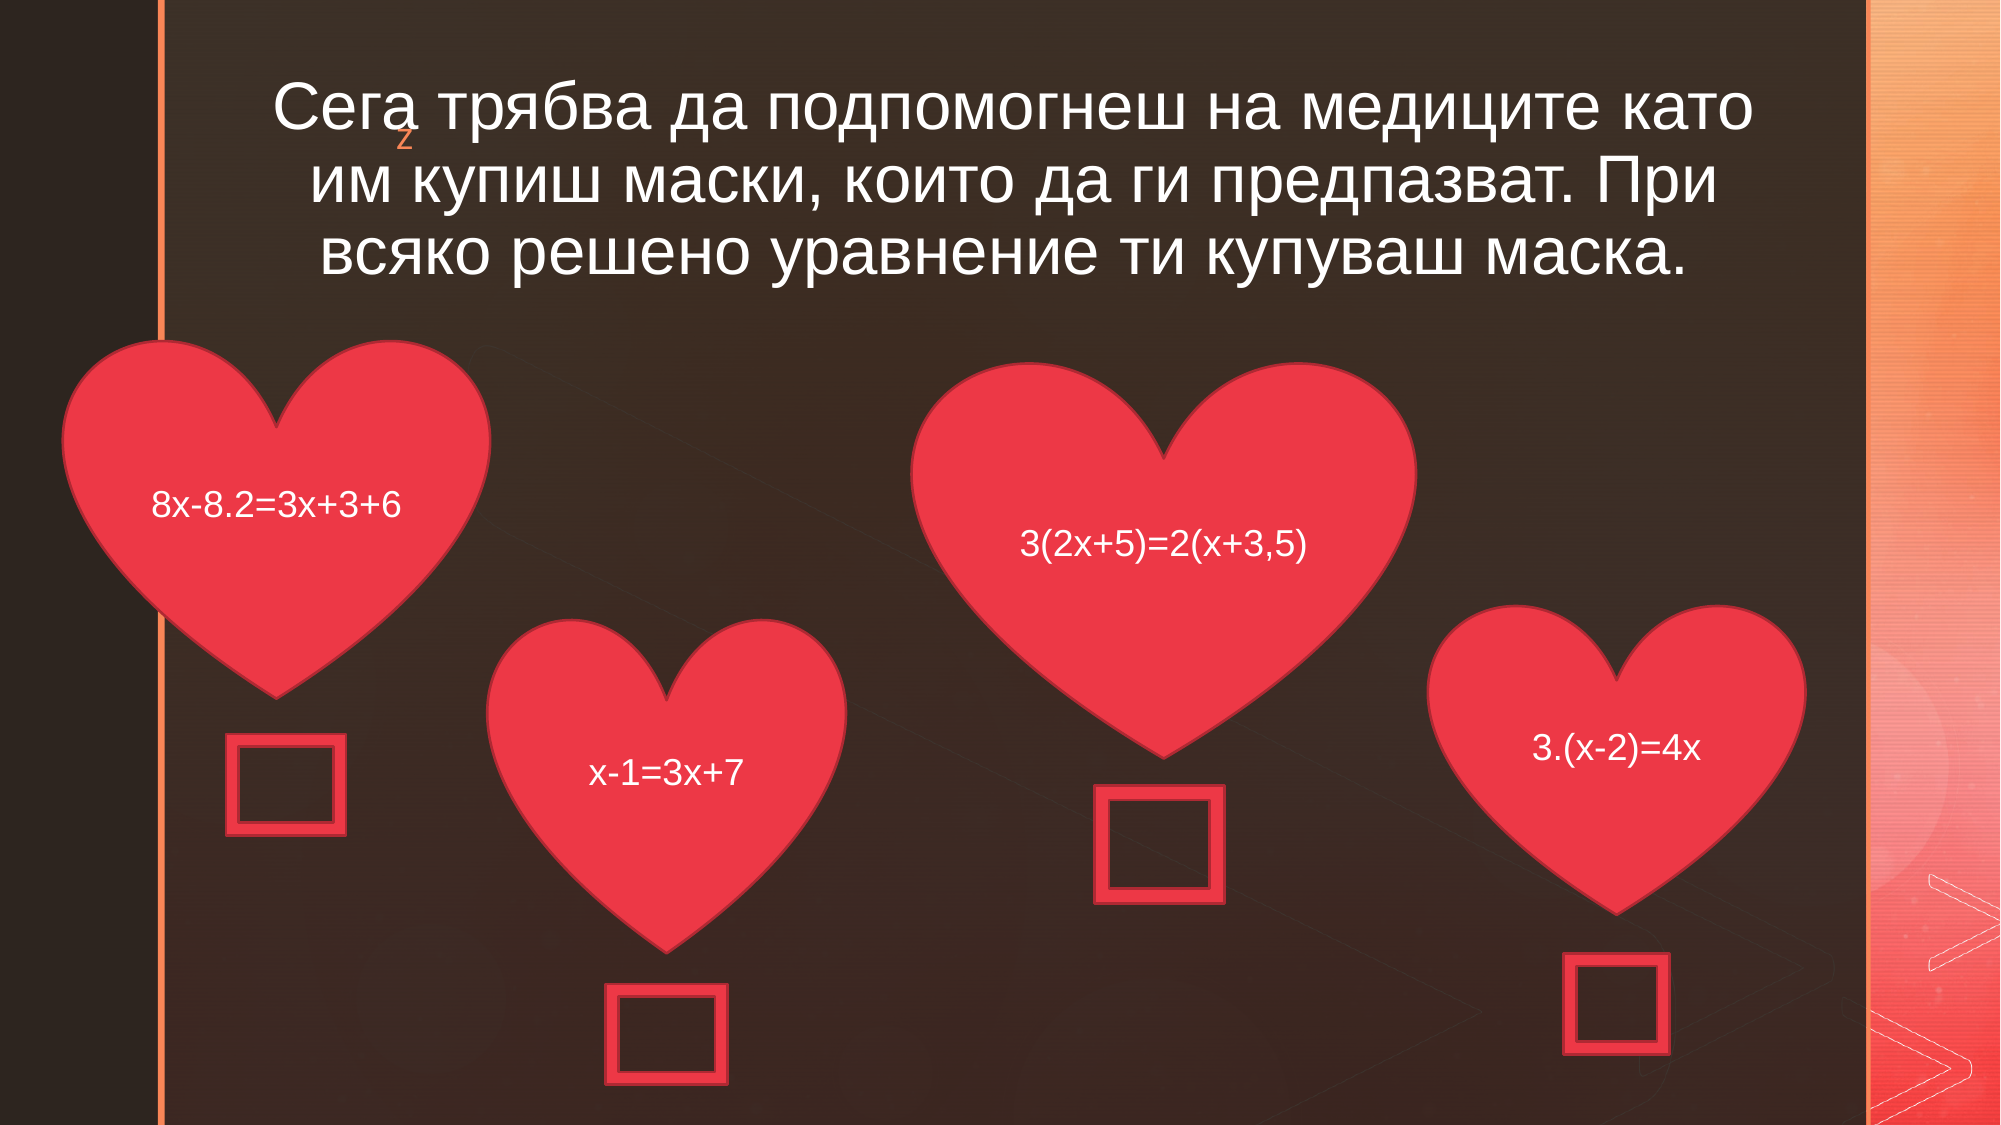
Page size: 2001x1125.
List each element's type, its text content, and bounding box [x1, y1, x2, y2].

text_box [1093, 784, 1226, 905]
text_box х-1=3х+7 [485, 618, 848, 955]
picture [1871, 0, 2001, 1125]
title Сега трябва да подпомогнеш на медиците като им купиш маски, които да ги предпазват. При всяко решено уравнение ти купуваш маска. [226, 64, 1805, 359]
text_box 3.(х-2)=4х [1426, 604, 1807, 916]
text_box [604, 983, 729, 1086]
text_box [225, 733, 347, 837]
text_box [1562, 952, 1671, 1056]
text_box 3(2х+5)=2(х+3,5) [910, 362, 1418, 760]
text_box 8х-8.2=3х+3+6 [61, 339, 492, 700]
